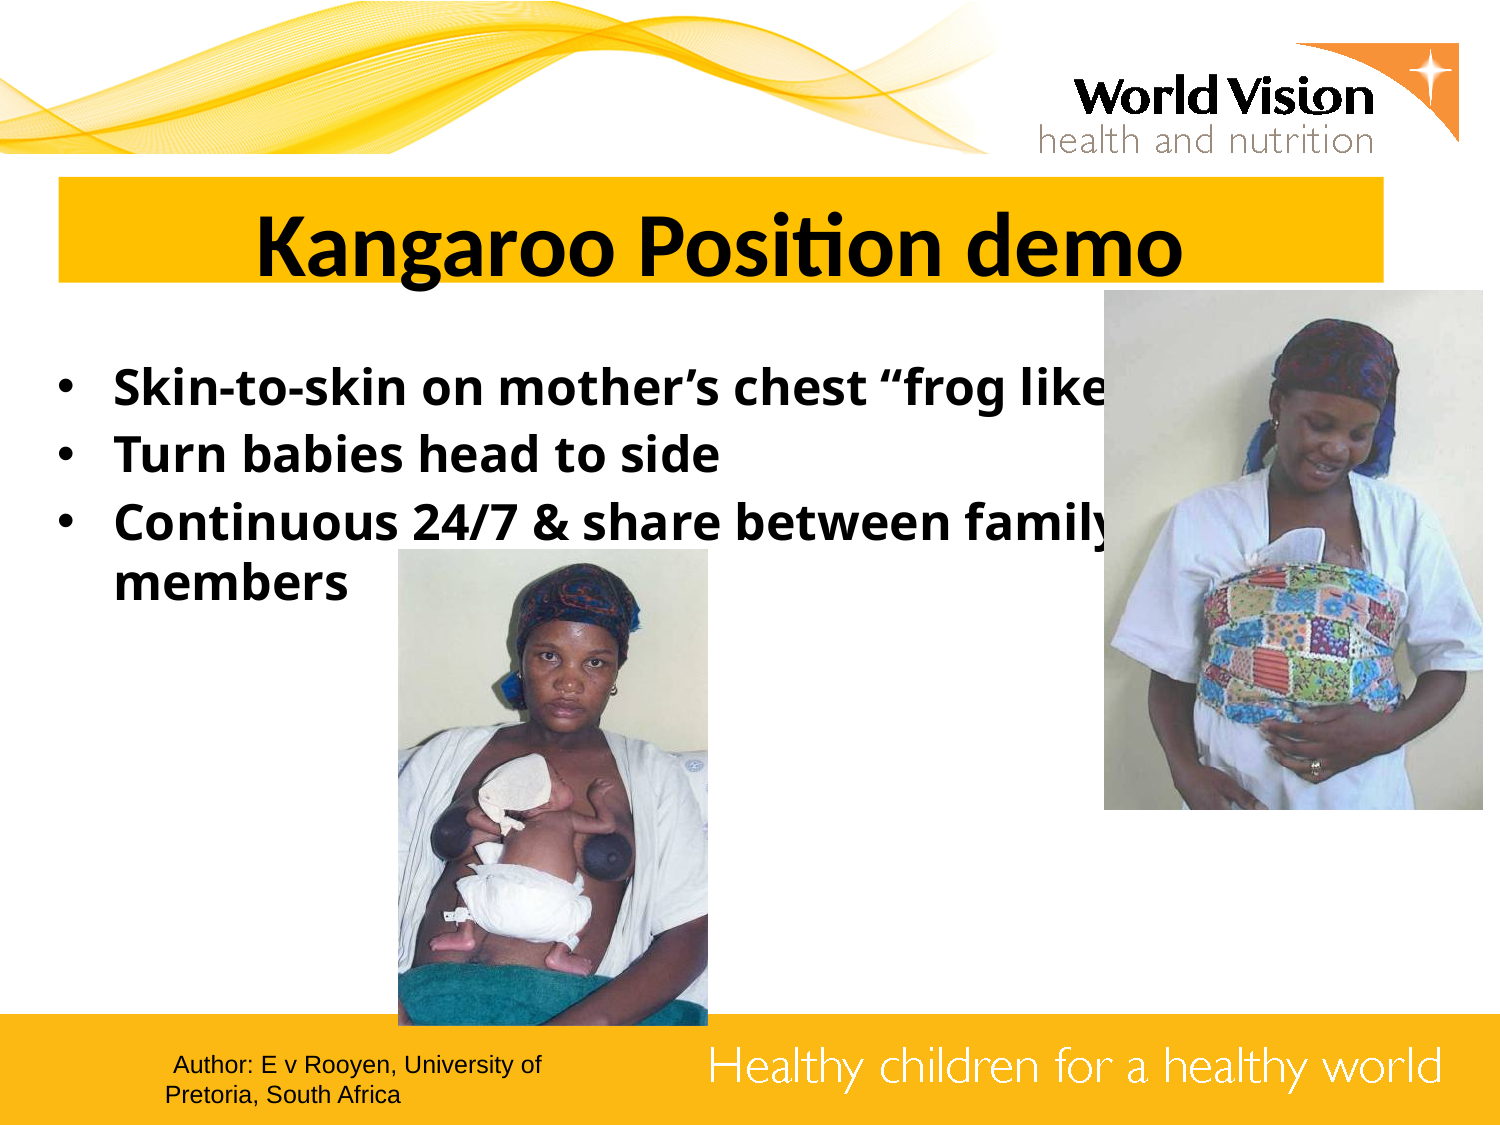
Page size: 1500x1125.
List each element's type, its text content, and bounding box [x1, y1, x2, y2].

list Skin-to-skin on mother’s chest “frog like” Turn babies head to side Continuous 24/7 & share between family members [42, 348, 1184, 998]
slide_number [1074, 1024, 1425, 1103]
footer Author: E v Rooyen, University of Pretoria, South Africa [150, 1036, 625, 1115]
title Kangaroo Position demo [58, 176, 1384, 283]
picture [0, 1, 1500, 1125]
